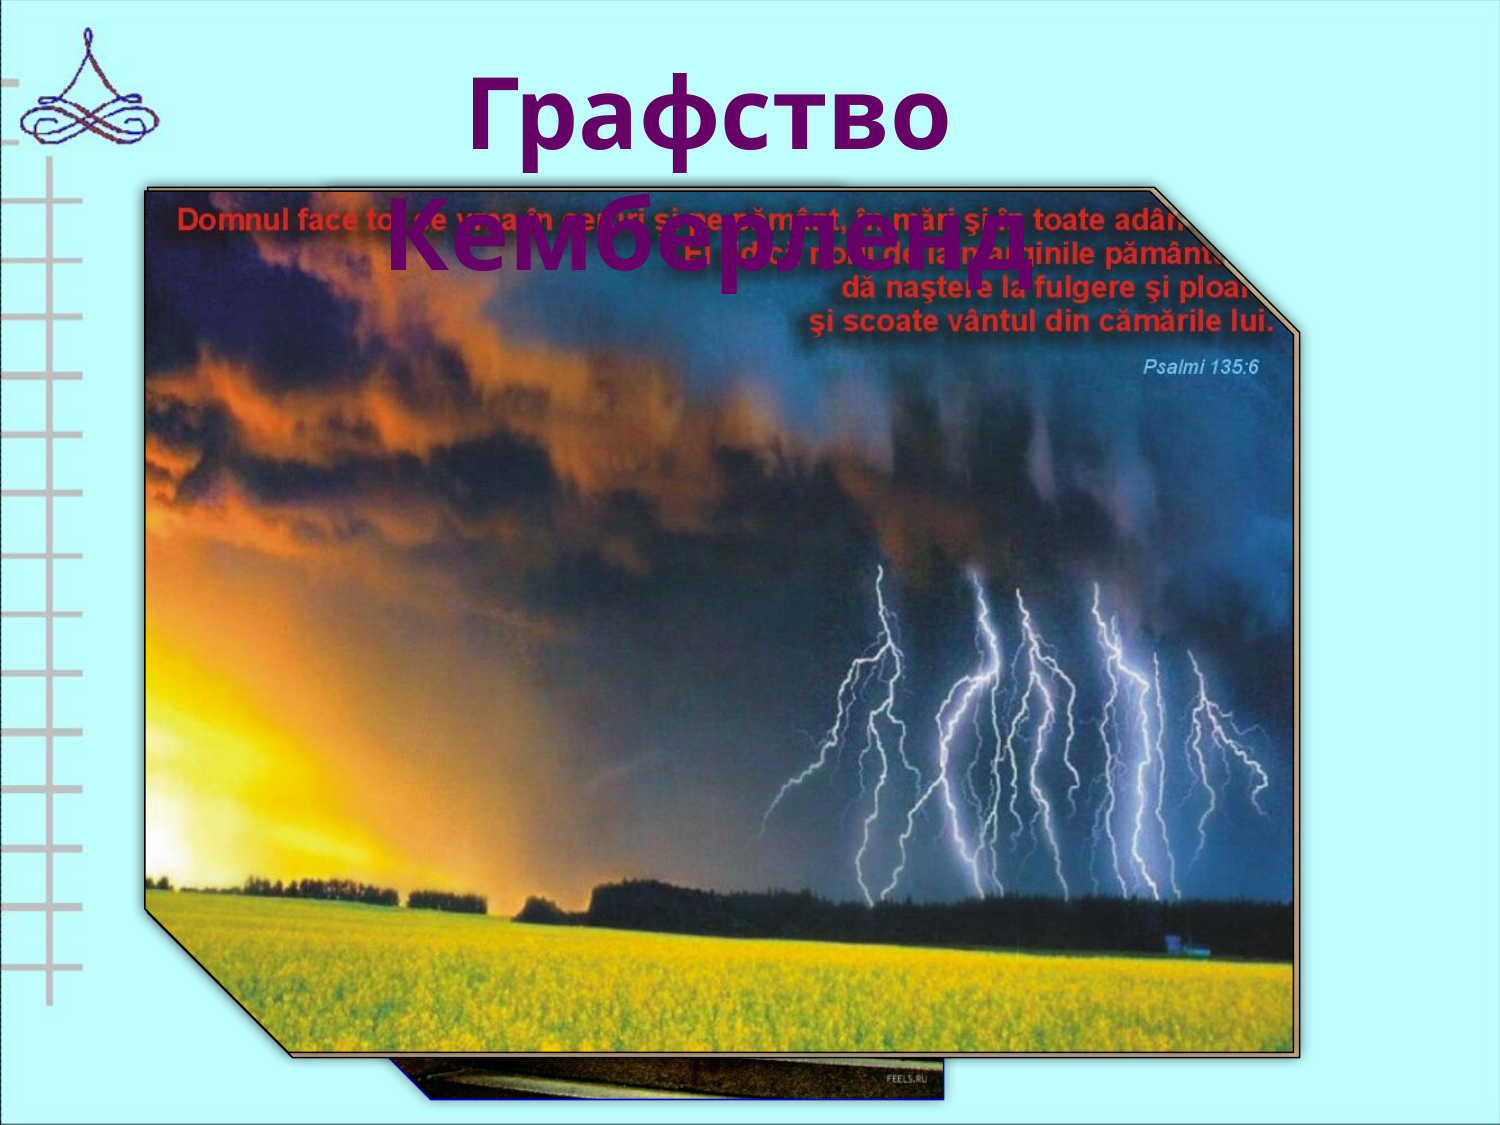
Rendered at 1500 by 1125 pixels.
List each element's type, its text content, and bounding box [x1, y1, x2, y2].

picture [0, 0, 1500, 1125]
text_box Графство Кемберленд [242, 42, 1176, 185]
